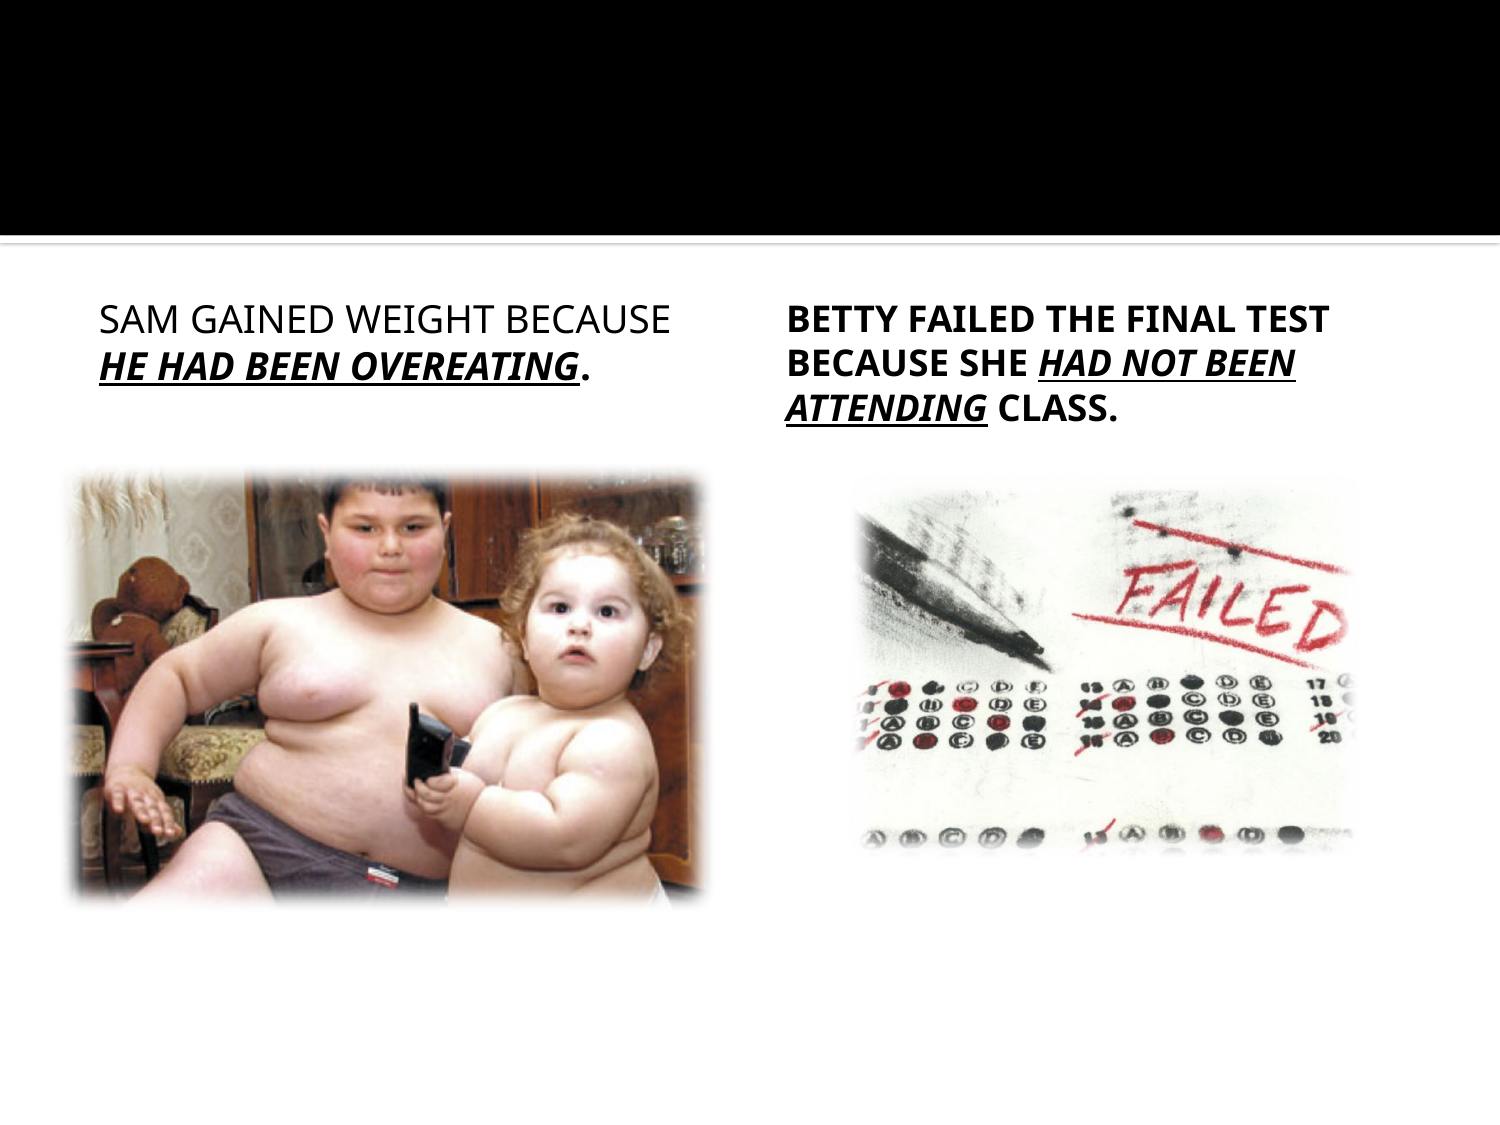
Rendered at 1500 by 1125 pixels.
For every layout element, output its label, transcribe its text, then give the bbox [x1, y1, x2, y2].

title [37, 37, 1438, 263]
list Sam gained weight because He had been overeating. [75, 278, 738, 396]
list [849, 474, 1360, 859]
list Betty failed the final test because she had not been attending class. [761, 278, 1425, 438]
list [58, 462, 715, 913]
